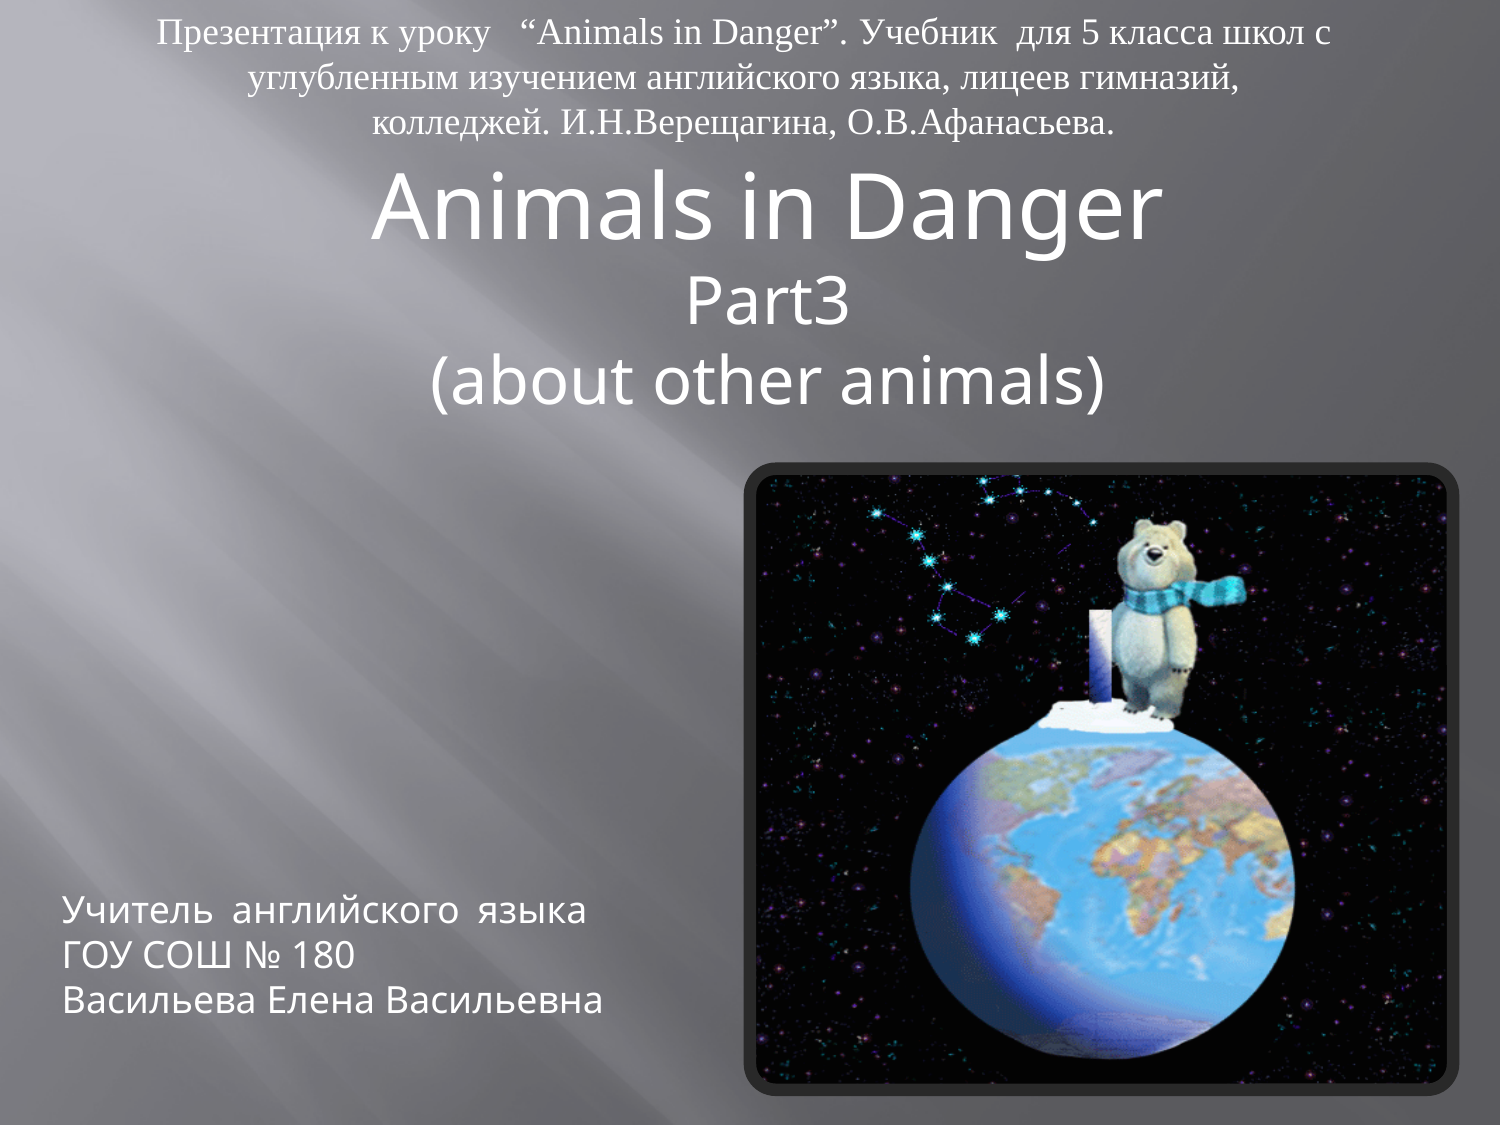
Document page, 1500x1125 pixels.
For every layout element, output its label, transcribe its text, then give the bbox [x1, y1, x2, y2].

text_box Презентация к уроку “Animals in Danger”. Учебник для 5 класса школ с углубленным изучением английского языка, лицеев гимназий, колледжей. И.Н.Верещагина, О.В.Афанасьева. [140, 0, 1348, 150]
text_box Animals in Danger Part3 (about other animals) [70, 140, 1467, 426]
picture [749, 468, 1454, 1091]
text_box Учитель английского языка ГОУ СОШ № 180 Васильева Елена Васильевна [46, 878, 657, 1029]
